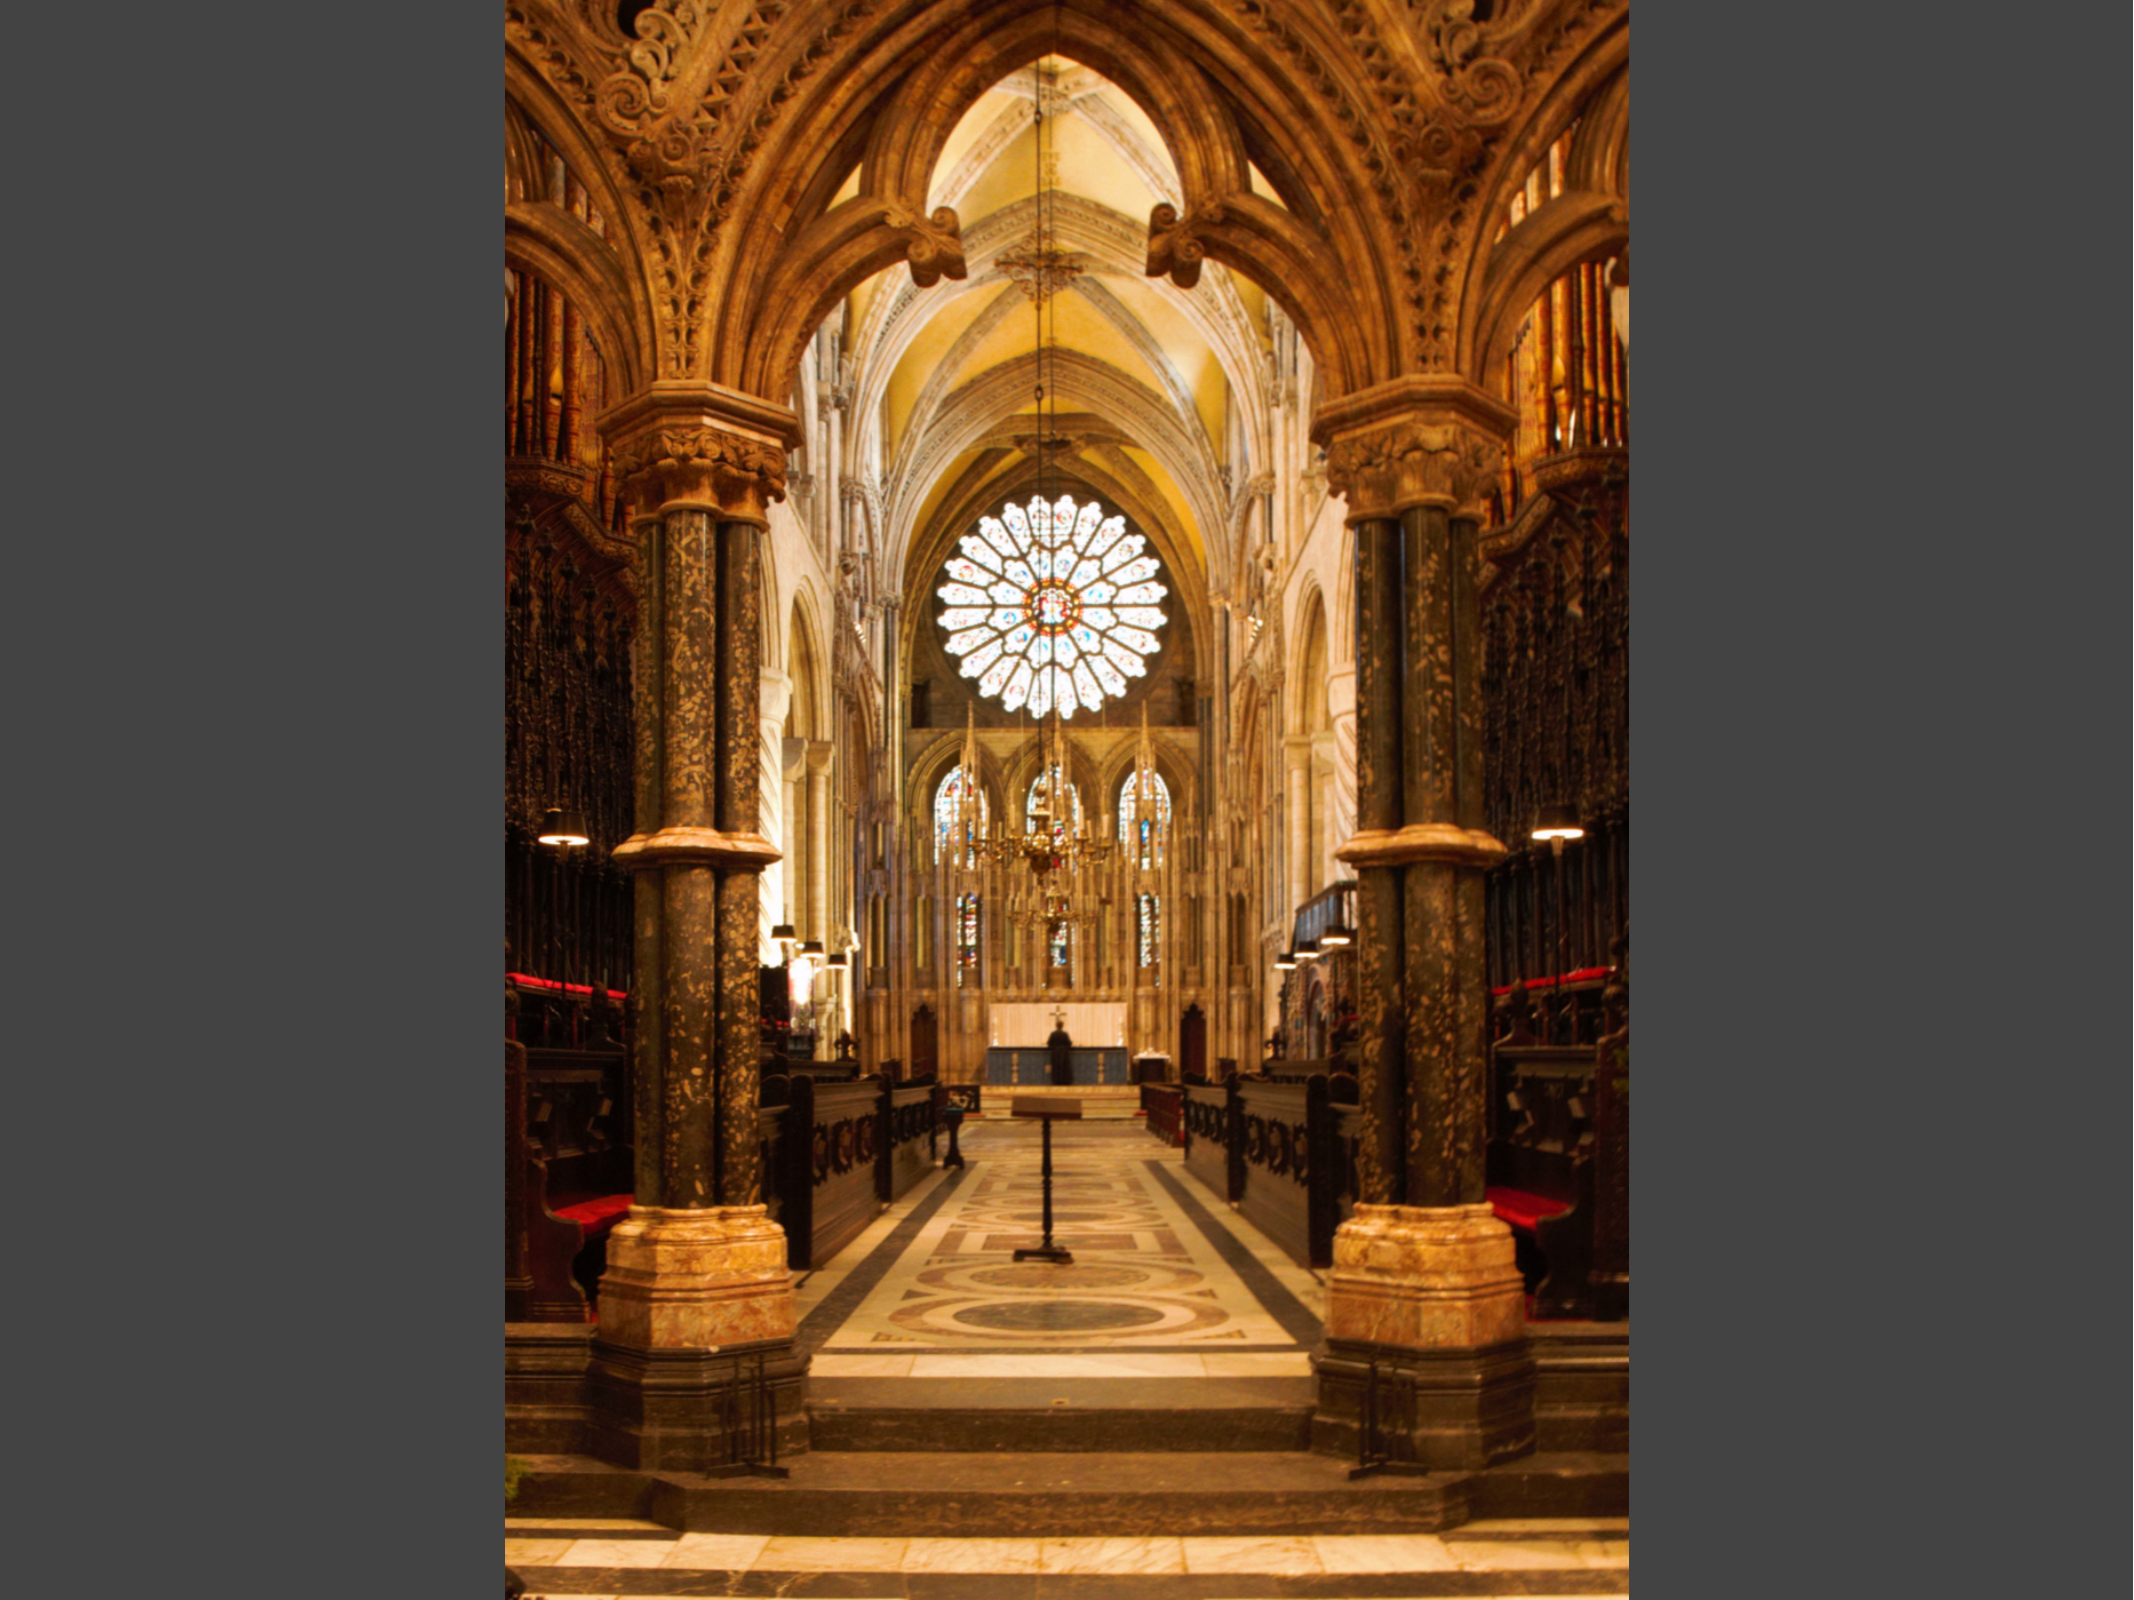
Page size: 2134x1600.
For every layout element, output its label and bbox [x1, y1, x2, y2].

picture [504, 0, 1629, 1600]
